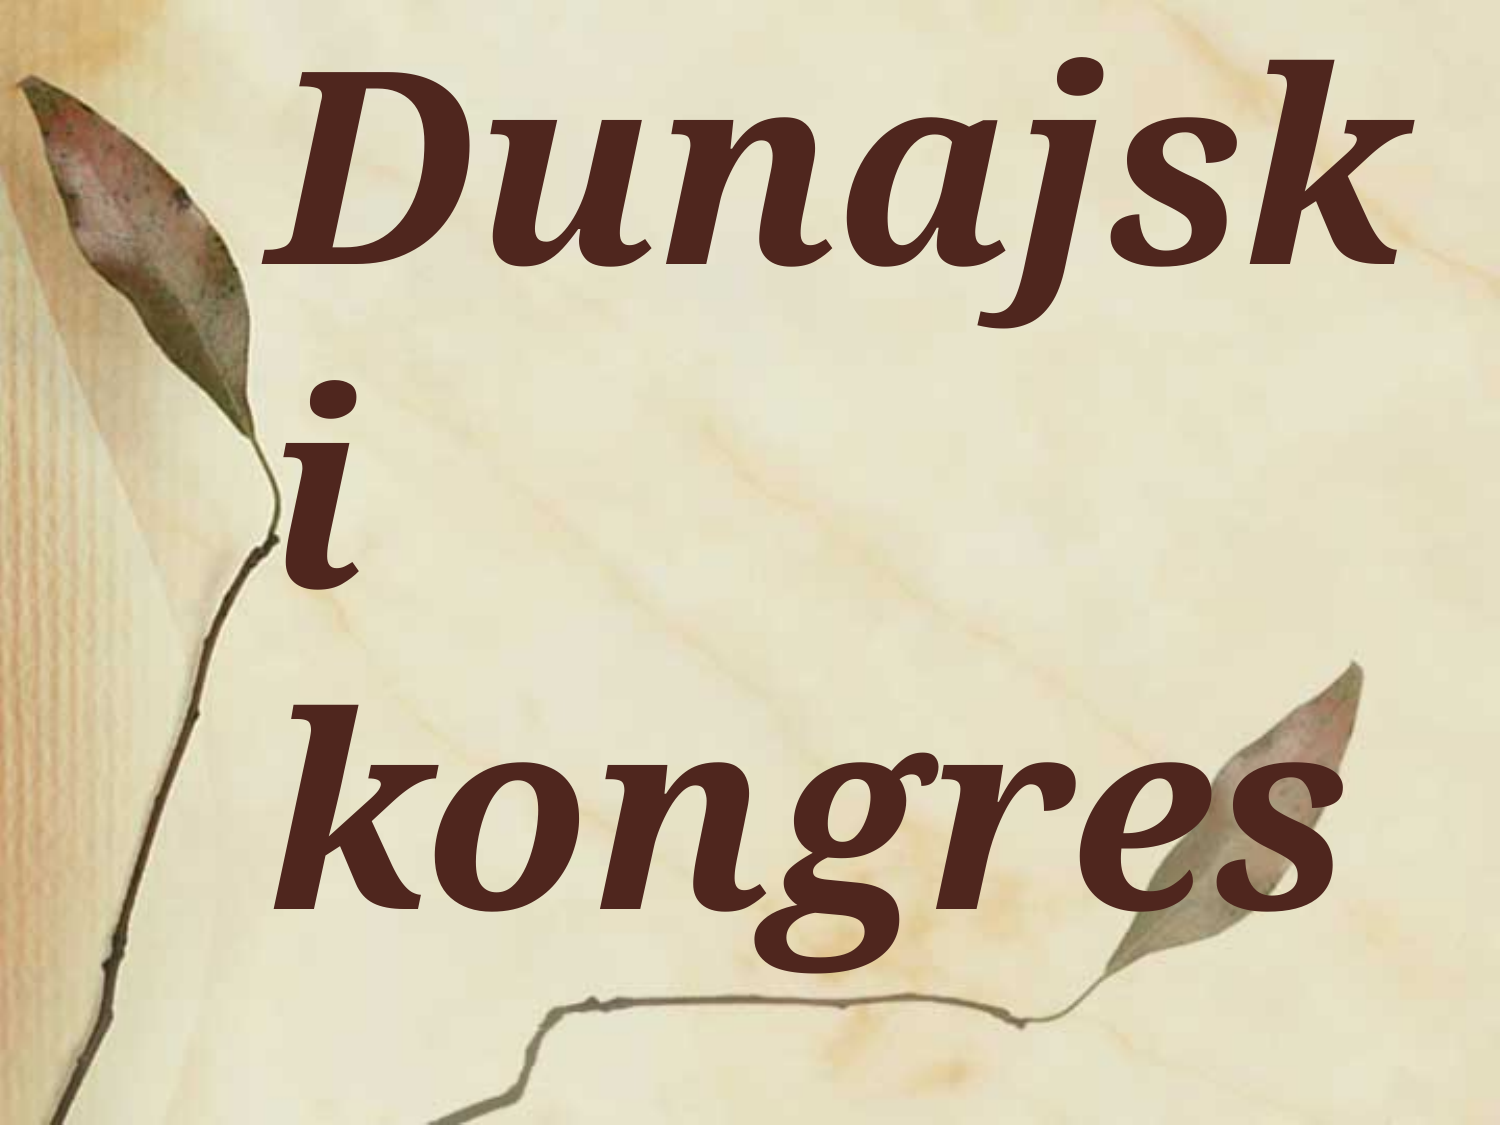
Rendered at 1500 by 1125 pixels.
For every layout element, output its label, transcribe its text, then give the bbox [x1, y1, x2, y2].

picture [0, 0, 1500, 1125]
title Dunajski kongres [253, 31, 1483, 929]
